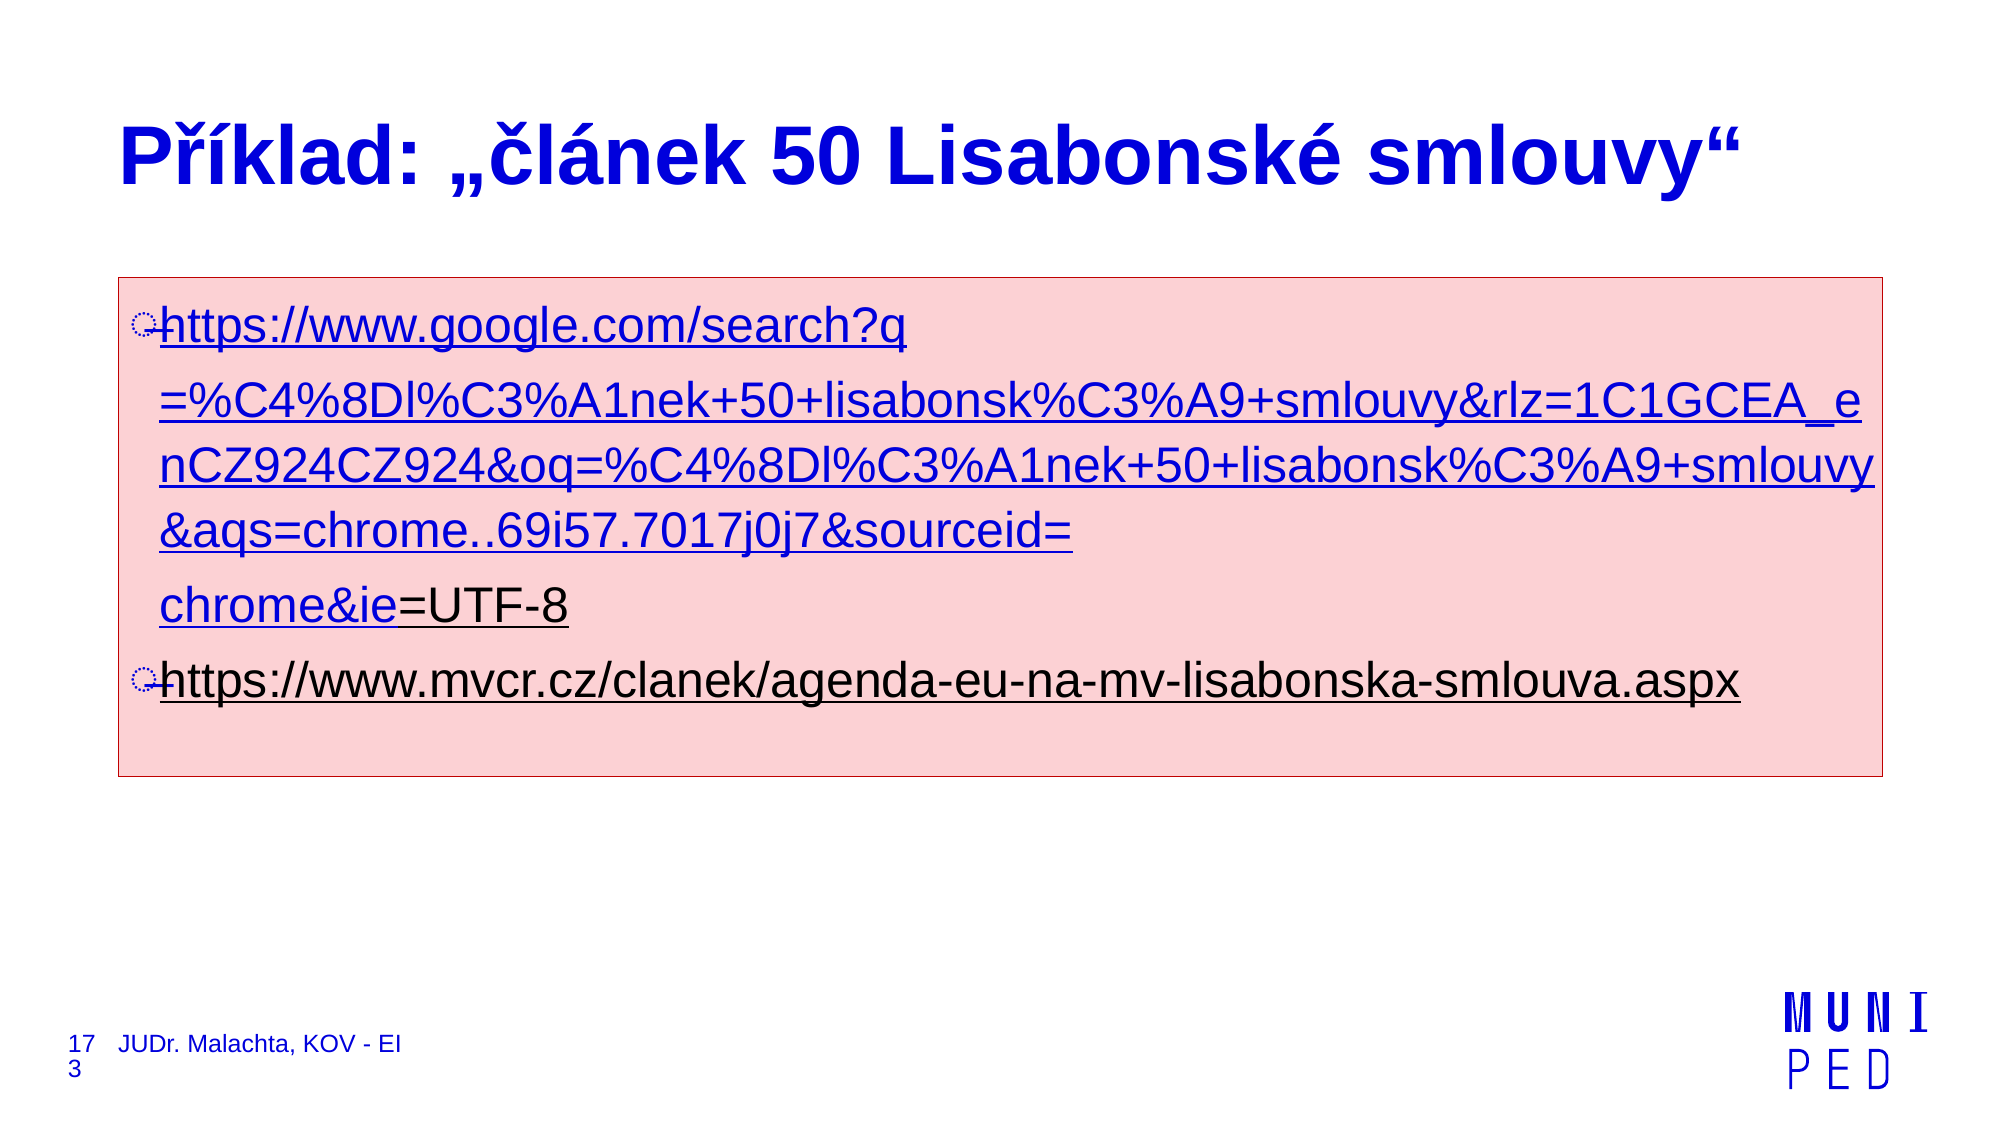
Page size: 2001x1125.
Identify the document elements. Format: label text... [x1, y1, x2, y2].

footer JUDr. Malachta, KOV - EI [118, 1021, 1418, 1063]
title Příklad: „článek 50 Lisabonské smlouvy“ [118, 118, 1883, 193]
slide_number 173 [67, 1021, 110, 1063]
list https://www.google.com/search?q=%C4%8Dl%C3%A1nek+50+lisabonsk%C3%A9+smlouvy&rlz=1C1GCEA_enCZ924CZ924&oq=%C4%8Dl%C3%A1nek+50+lisabonsk%C3%A9+smlouvy&aqs=chrome..69i57.7017j0j7&sourceid=chrome&ie=UTF-8 https://www.mvcr.cz/clanek/agenda-eu-na-mv-lisabonska-smlouva.aspx [118, 277, 1883, 777]
